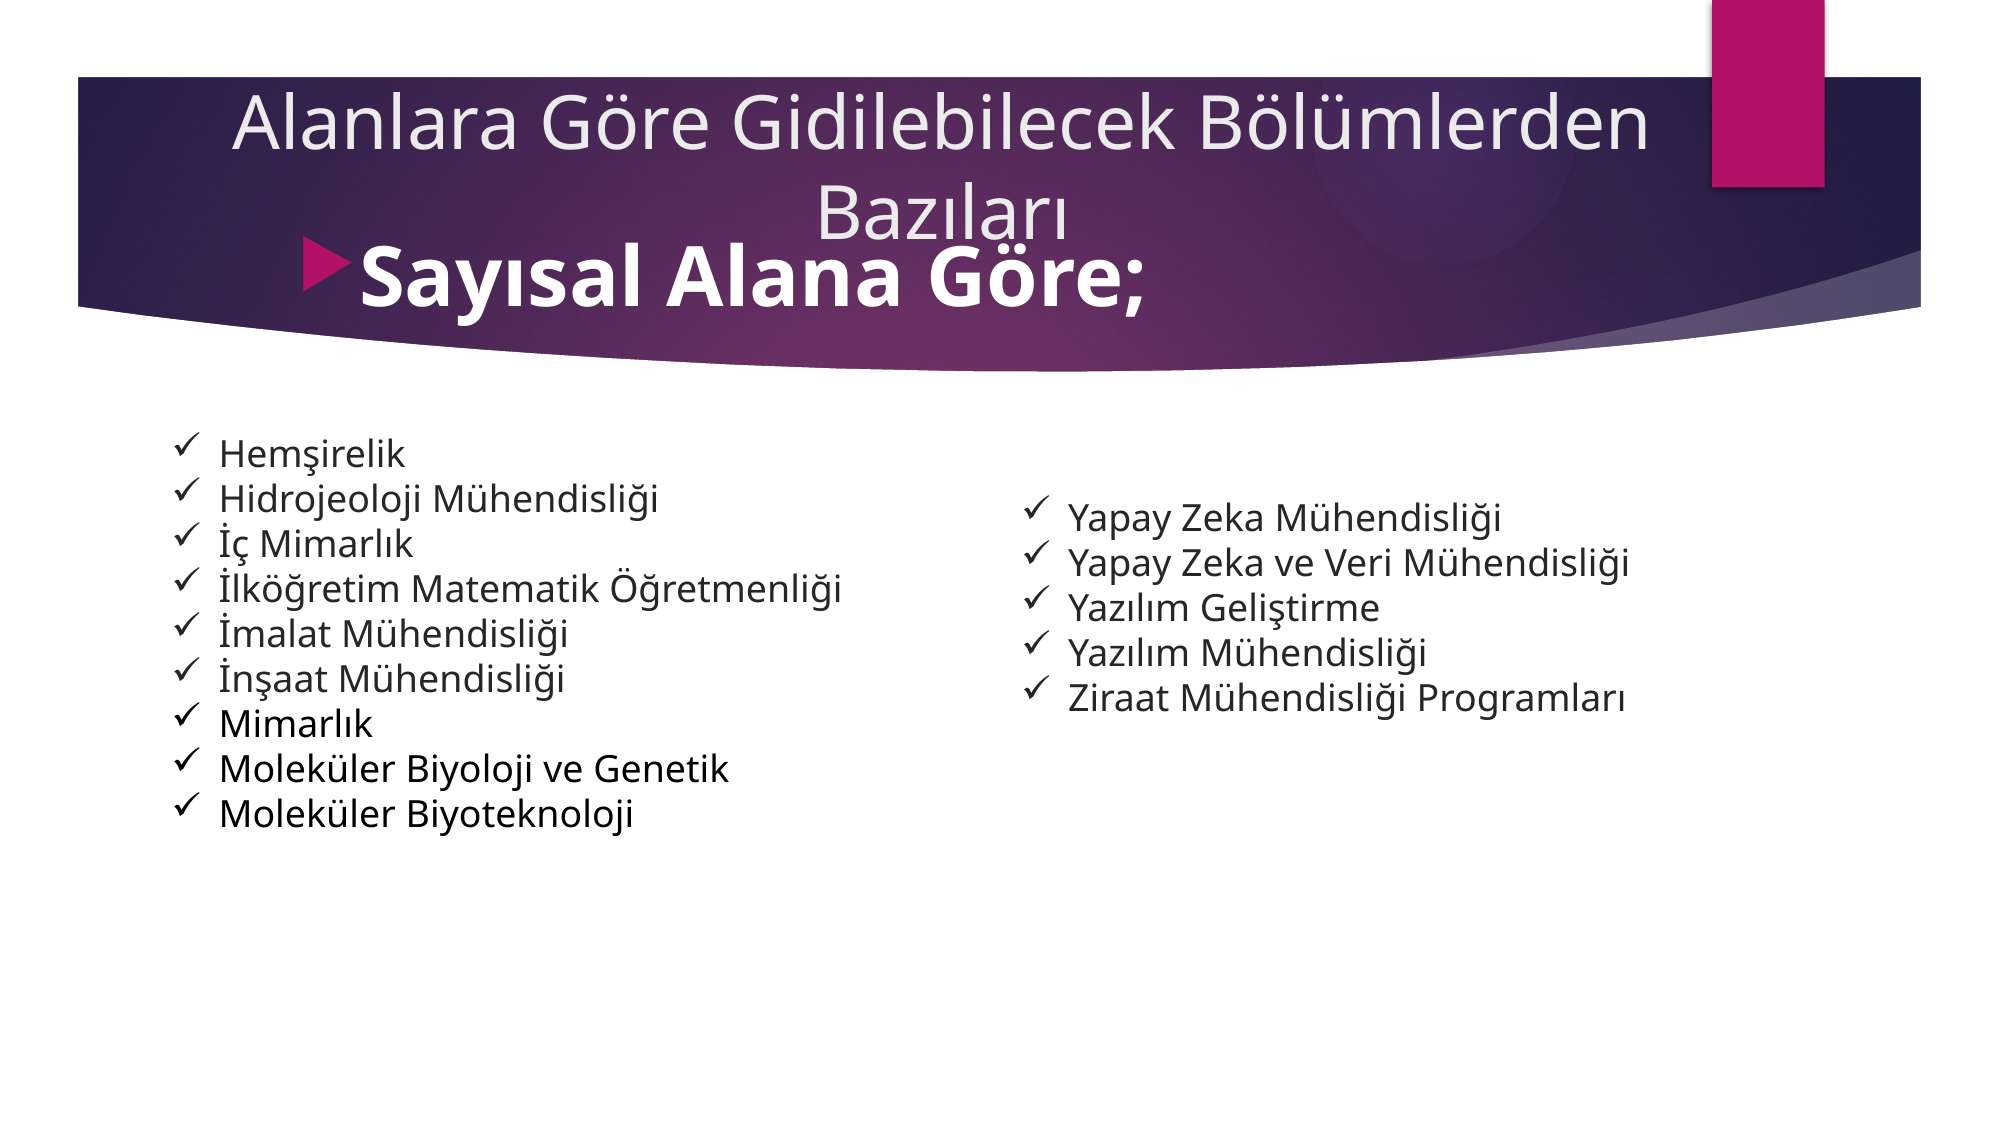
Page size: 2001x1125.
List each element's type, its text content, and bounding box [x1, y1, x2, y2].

text_box Yapay Zeka Mühendisliği Yapay Zeka ve Veri Mühendisliği Yazılım Geliştirme Yazılım Mühendisliği Ziraat Mühendisliği Programları [1006, 486, 2000, 726]
title Alanlara Göre Gidilebilecek Bölümlerden Bazıları [121, 106, 1764, 223]
list Sayısal Alana Göre; [282, 223, 1731, 307]
text_box Hemşirelik Hidrojeoloji Mühendisliği İç Mimarlık İlköğretim Matematik Öğretmenliği İmalat Mühendisliği İnşaat Mühendisliği Mimarlık Moleküler Biyoloji ve Genetik Moleküler Biyoteknoloji [156, 422, 1157, 843]
